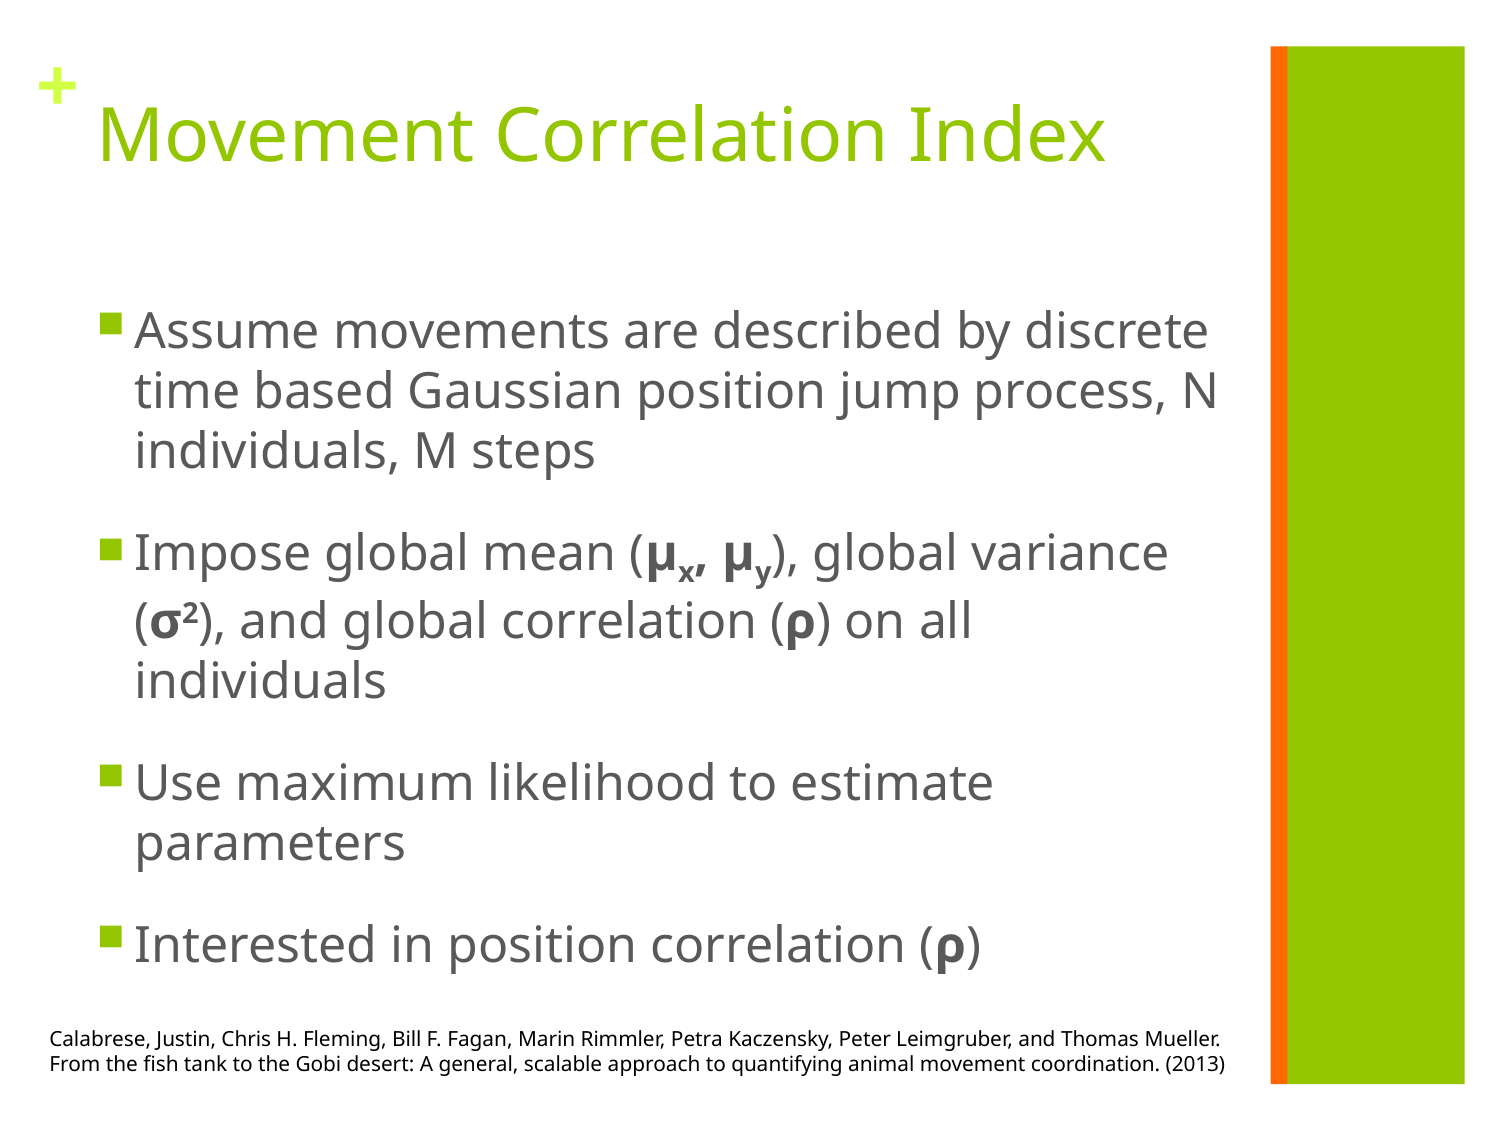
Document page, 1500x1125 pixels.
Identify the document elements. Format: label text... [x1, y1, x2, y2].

title Movement Correlation Index [81, 79, 1322, 263]
list Assume movements are described by discrete time based Gaussian position jump process, N individuals, M steps Impose global mean (μx, μy), global variance (σ2), and global correlation (ρ) on all individuals Use maximum likelihood to estimate parameters Interested in position correlation (ρ) [81, 291, 1235, 1018]
text_box Calabrese, Justin, Chris H. Fleming, Bill F. Fagan, Marin Rimmler, Petra Kaczensky, Peter Leimgruber, and Thomas Mueller. From the fish tank to the Gobi desert: A general, scalable approach to quantifying animal movement coordination. (2013) [34, 1018, 1275, 1084]
